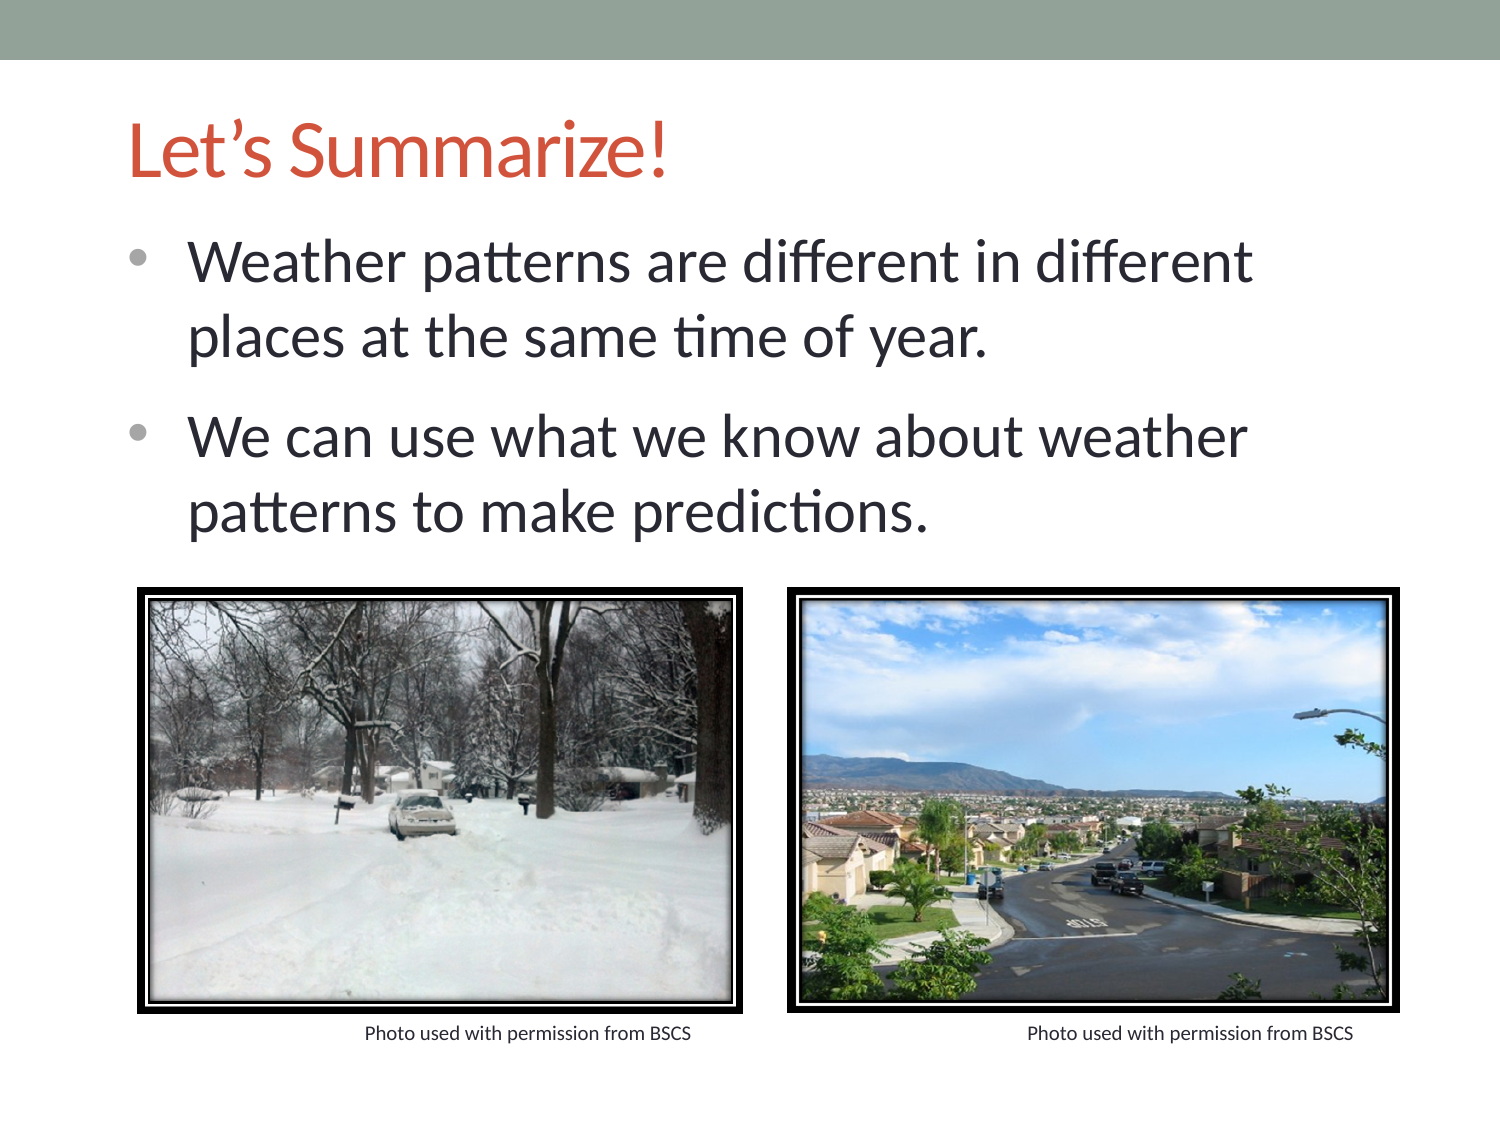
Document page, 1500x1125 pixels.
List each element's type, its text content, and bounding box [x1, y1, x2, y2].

text_box Photo used with permission from BSCS [1012, 1021, 1392, 1053]
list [787, 587, 1401, 1013]
picture [137, 587, 743, 1014]
text_box Weather patterns are different in different places at the same time of year. We can use what we know about weather patterns to make predictions. [112, 212, 1388, 597]
title Let’s Summarize! [112, 62, 1463, 225]
text_box Photo used with permission from BSCS [349, 1021, 730, 1053]
